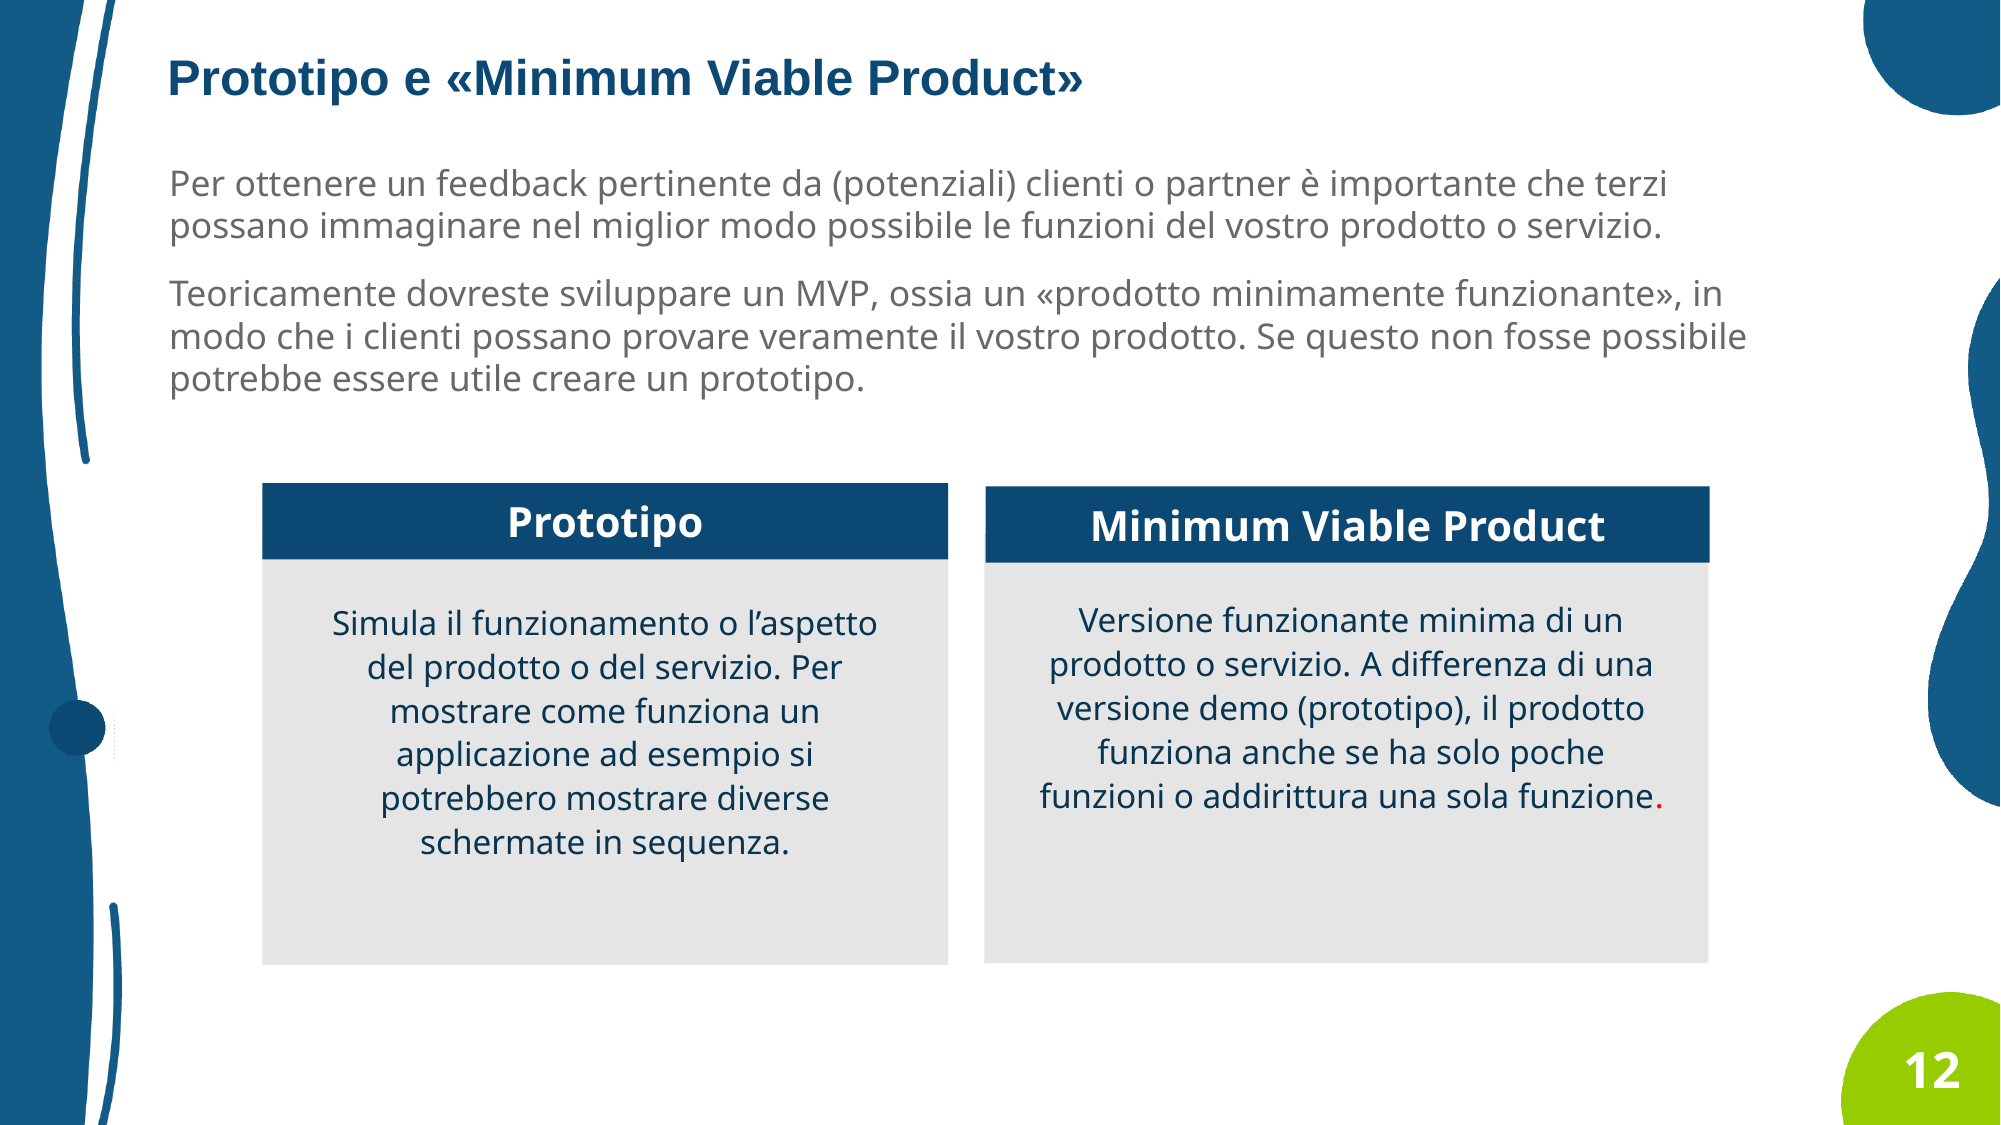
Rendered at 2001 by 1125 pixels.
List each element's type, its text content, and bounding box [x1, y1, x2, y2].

text_box Per ottenere un feedback pertinente da (potenziali) clienti o partner è importante che terzi possano immaginare nel miglior modo possibile le funzioni del vostro prodotto o servizio. Teoricamente dovreste sviluppare un MVP, ossia un «prodotto minimamente funzionante», in modo che i clienti possano provare veramente il vostro prodotto. Se questo non fosse possibile potrebbe essere utile creare un prototipo. [154, 141, 1802, 419]
text_box Versione funzionante minima di un prodotto o servizio. A differenza di una versione demo (prototipo), il prodotto funziona anche se ha solo poche funzioni o addirittura una sola funzione. [1031, 595, 1673, 815]
slide_number 12 [1888, 1042, 1976, 1103]
picture [0, 0, 158, 1125]
text_box Minimum Viable Product [985, 485, 1711, 564]
text_box [983, 533, 1709, 964]
text_box Simula il funzionamento o l’aspetto del prodotto o del servizio. Per mostrare come funziona un applicazione ad esempio si potrebbero mostrare diverse schermate in sequenza. [308, 598, 902, 862]
picture [1841, 992, 2001, 1125]
text_box [261, 560, 949, 966]
text_box Prototipo [261, 482, 949, 560]
text_box Prototipo e «Minimum Viable Product» [152, 16, 1468, 135]
picture [1842, 0, 2001, 132]
picture [1902, 277, 2000, 807]
